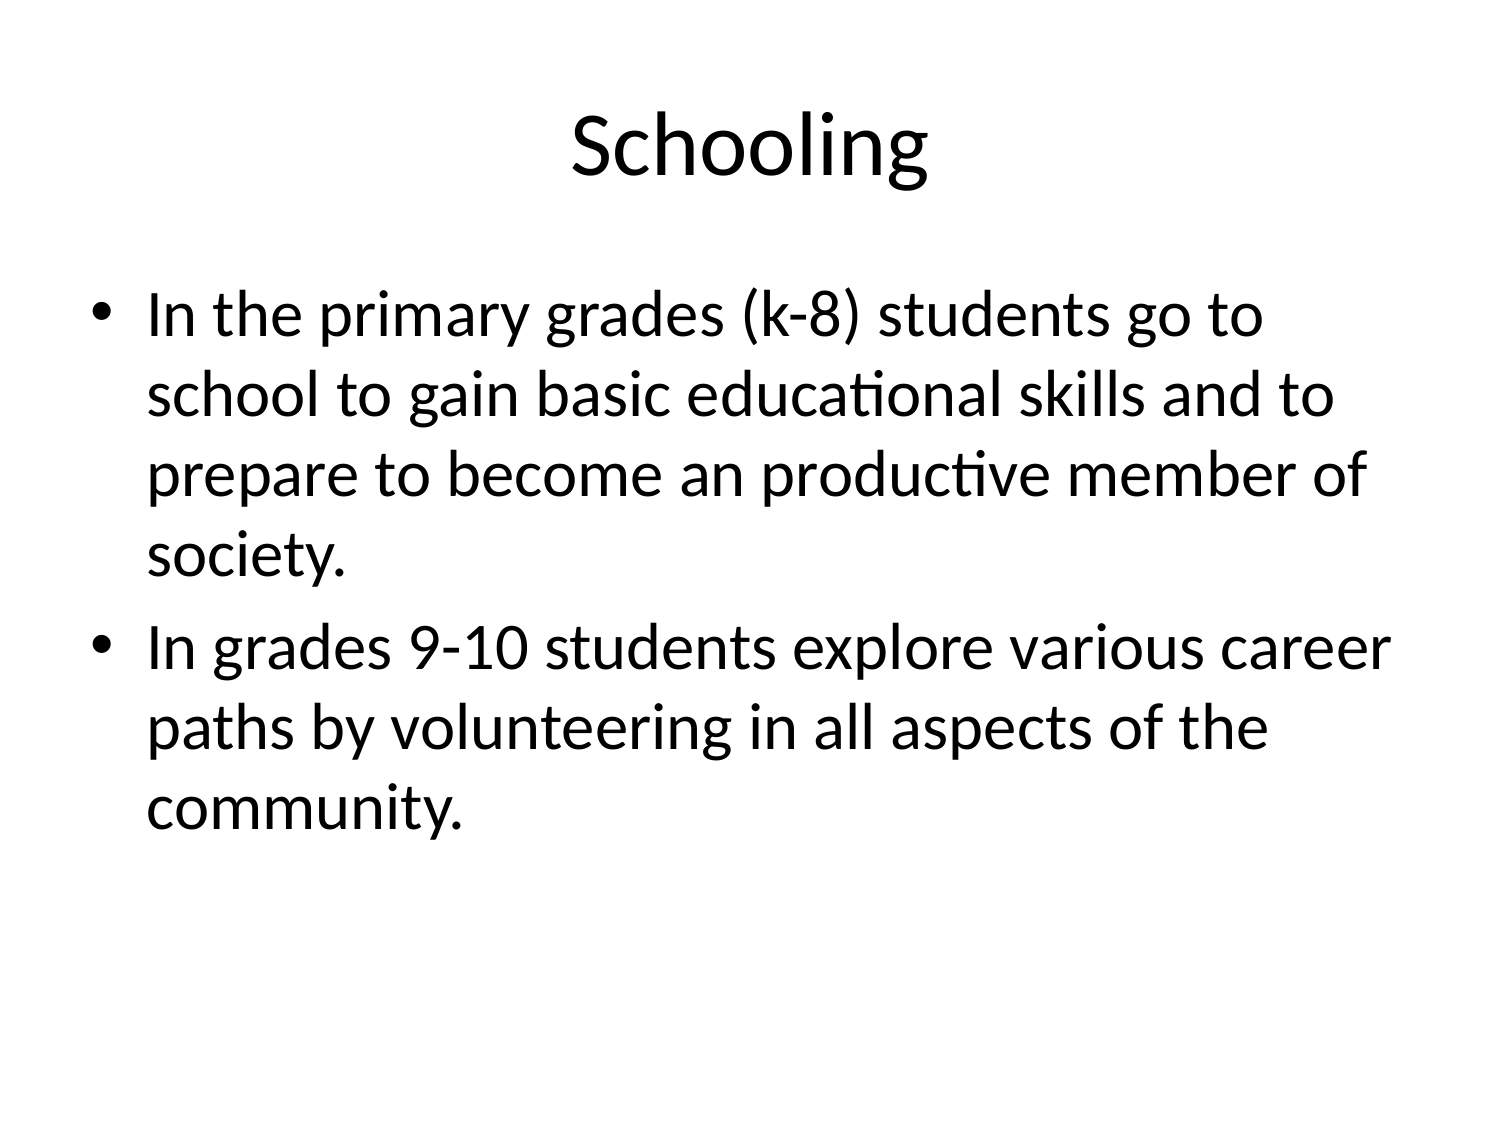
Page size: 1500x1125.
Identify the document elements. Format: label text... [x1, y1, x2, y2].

list In the primary grades (k-8) students go to school to gain basic educational skills and to prepare to become an productive member of society. In grades 9-10 students explore various career paths by volunteering in all aspects of the community. [75, 262, 1425, 1005]
title Schooling [75, 45, 1425, 233]
